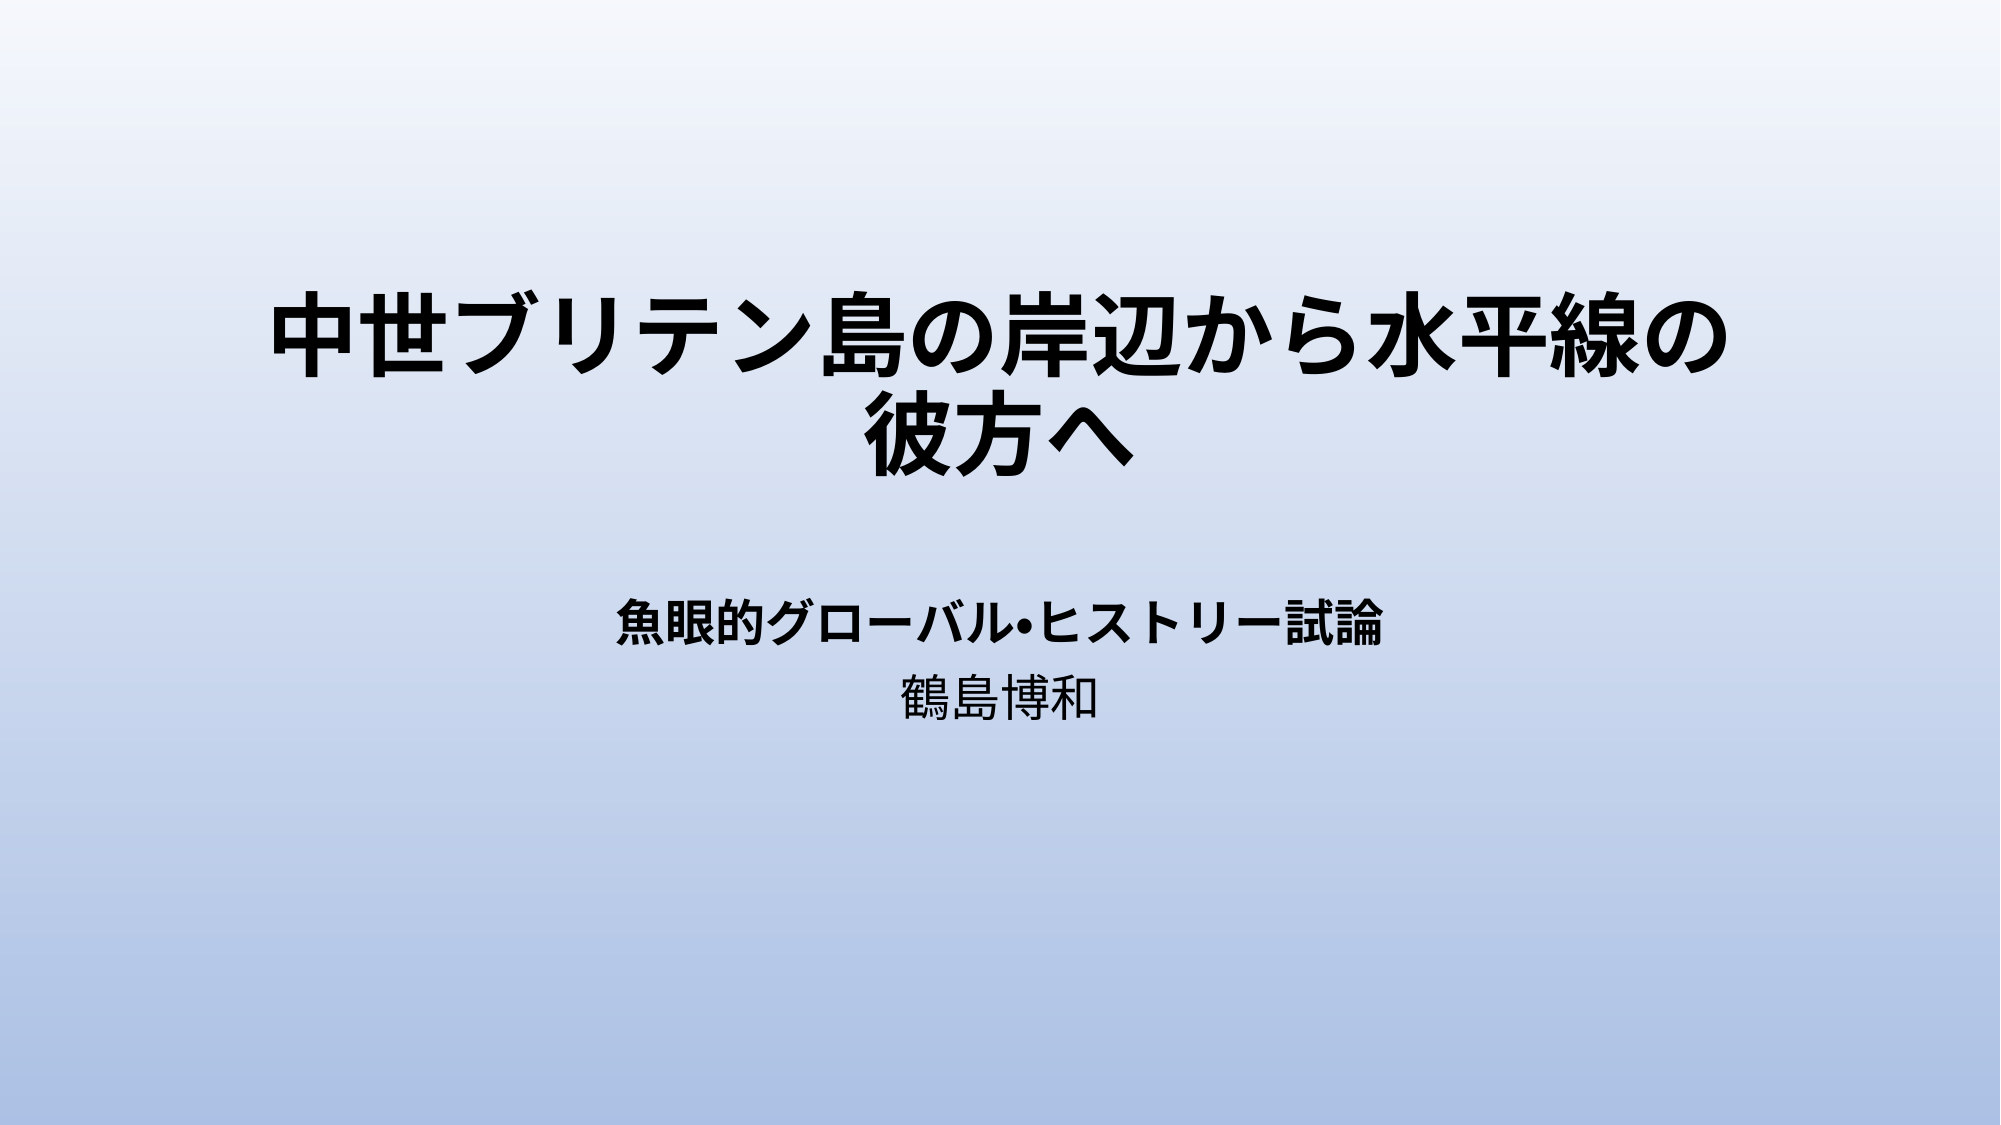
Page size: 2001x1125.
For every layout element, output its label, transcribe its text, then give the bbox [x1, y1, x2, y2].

title 中世ブリテン島の岸辺から水平線の彼方へ [249, 184, 1750, 576]
subtitle 魚眼的グローバル・ヒストリー試論 鶴島博和 [249, 590, 1750, 863]
